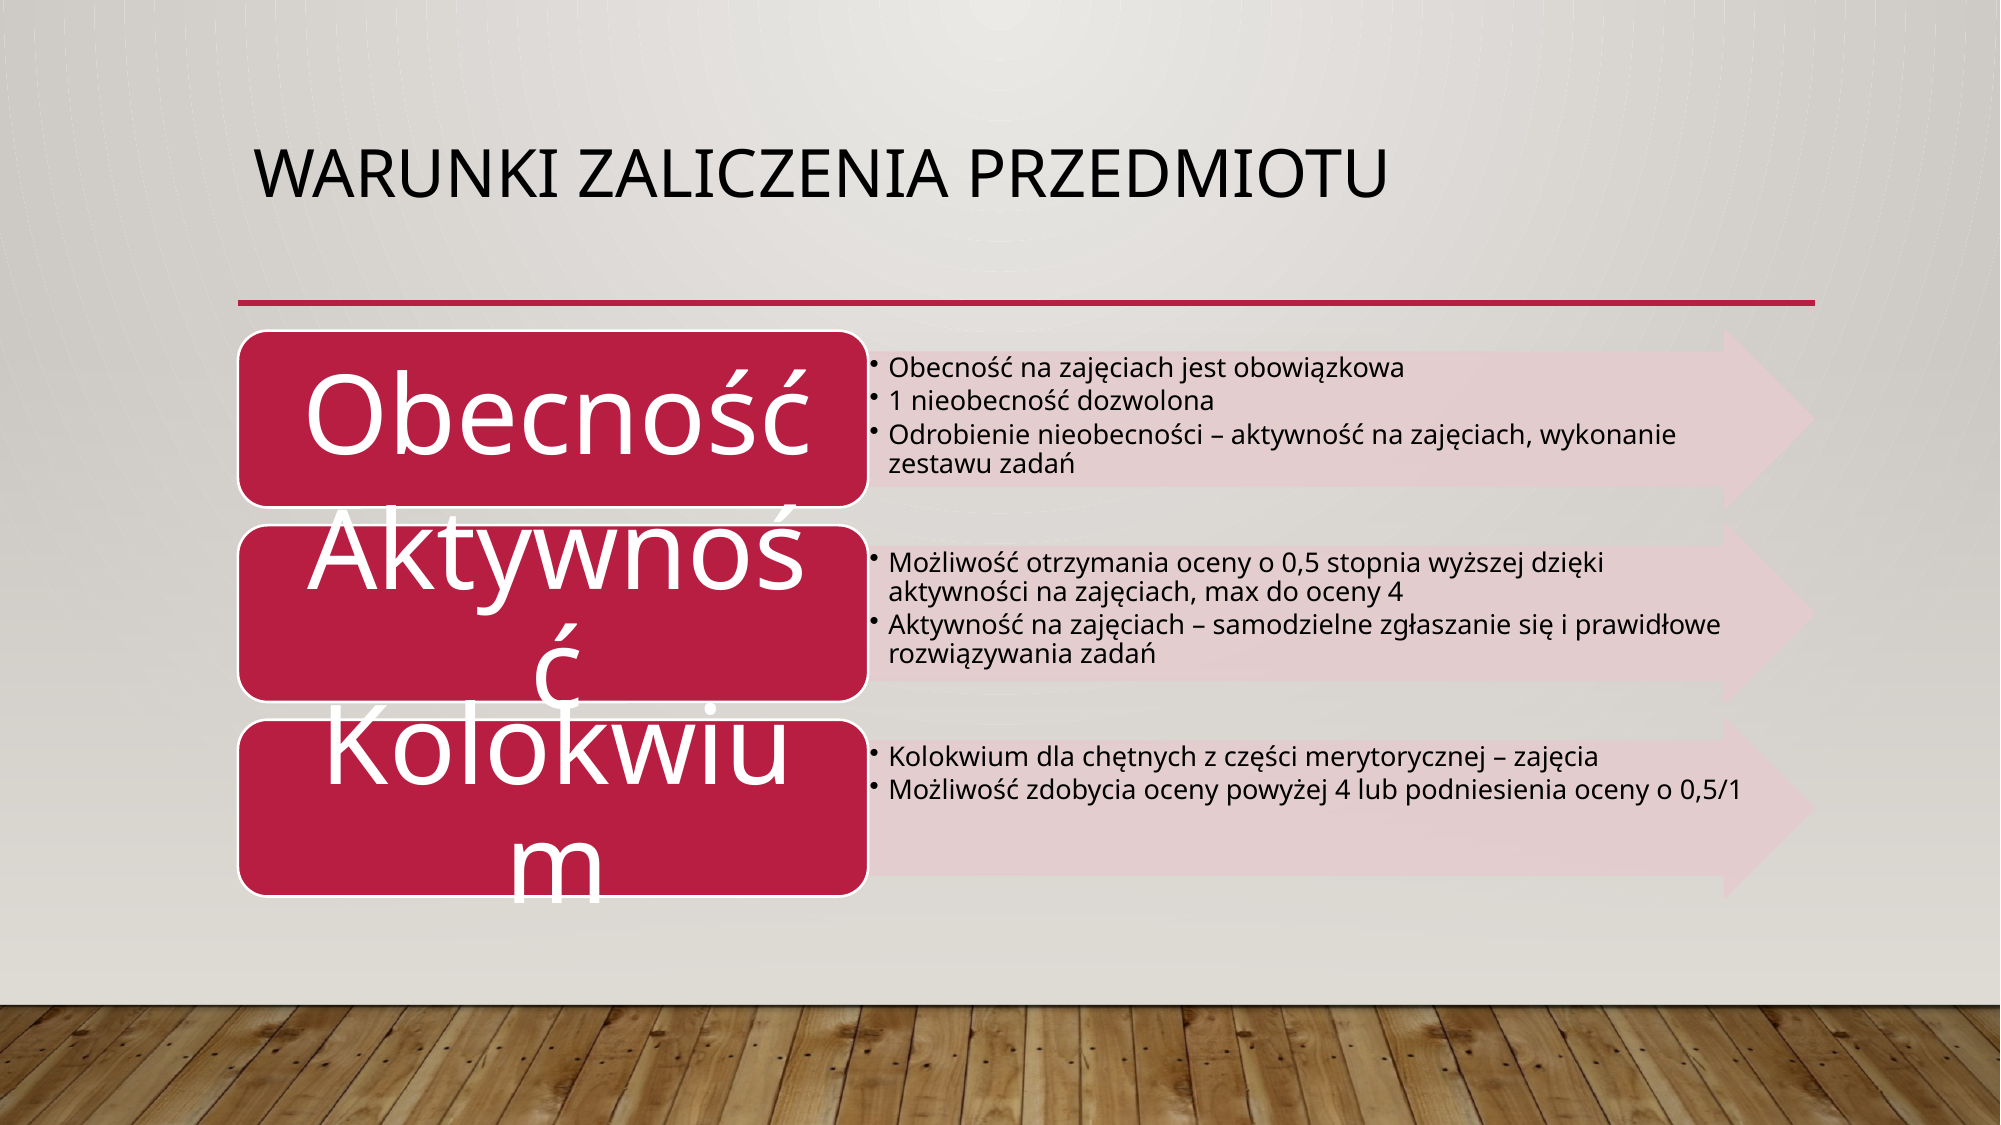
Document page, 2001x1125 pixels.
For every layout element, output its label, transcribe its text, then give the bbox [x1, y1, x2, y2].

picture [0, 1005, 2000, 1125]
title Warunki zaliczenia przedmiotu [238, 131, 1814, 305]
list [237, 330, 1814, 897]
